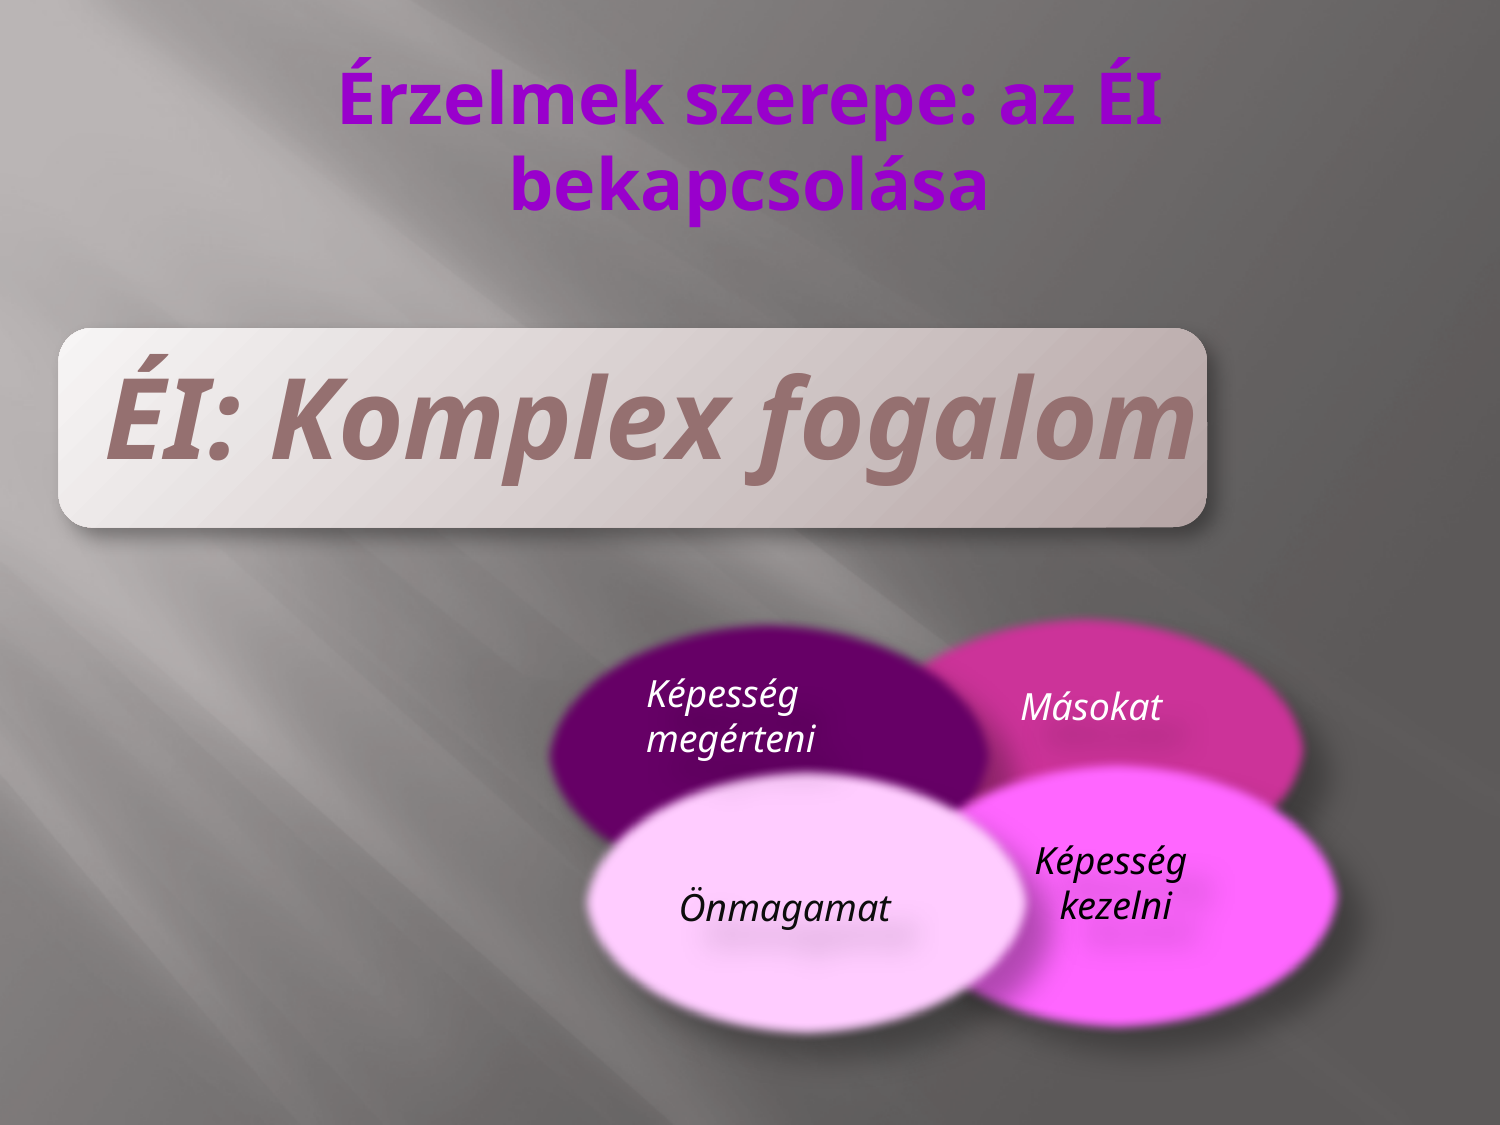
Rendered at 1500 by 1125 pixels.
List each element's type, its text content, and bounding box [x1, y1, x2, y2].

title Érzelmek szerepe: az ÉI bekapcsolása [75, 45, 1425, 233]
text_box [58, 327, 1208, 528]
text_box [538, 609, 1348, 1044]
